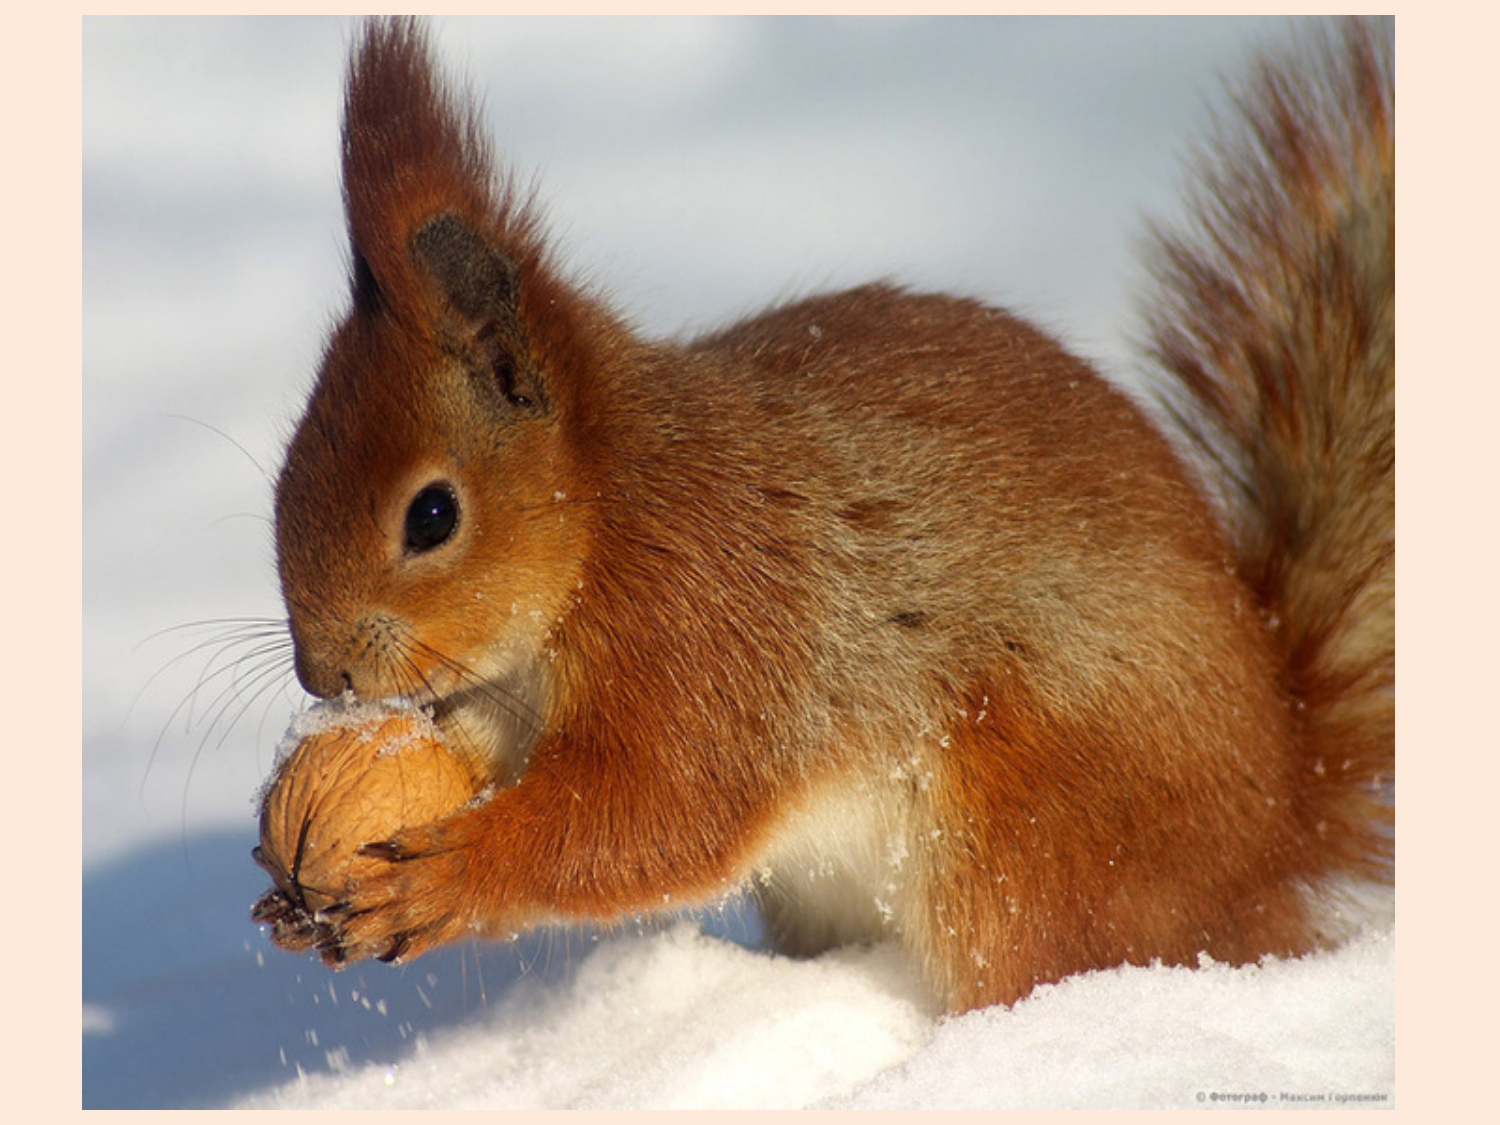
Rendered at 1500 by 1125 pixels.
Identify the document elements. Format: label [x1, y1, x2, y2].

picture [81, 15, 1395, 1110]
